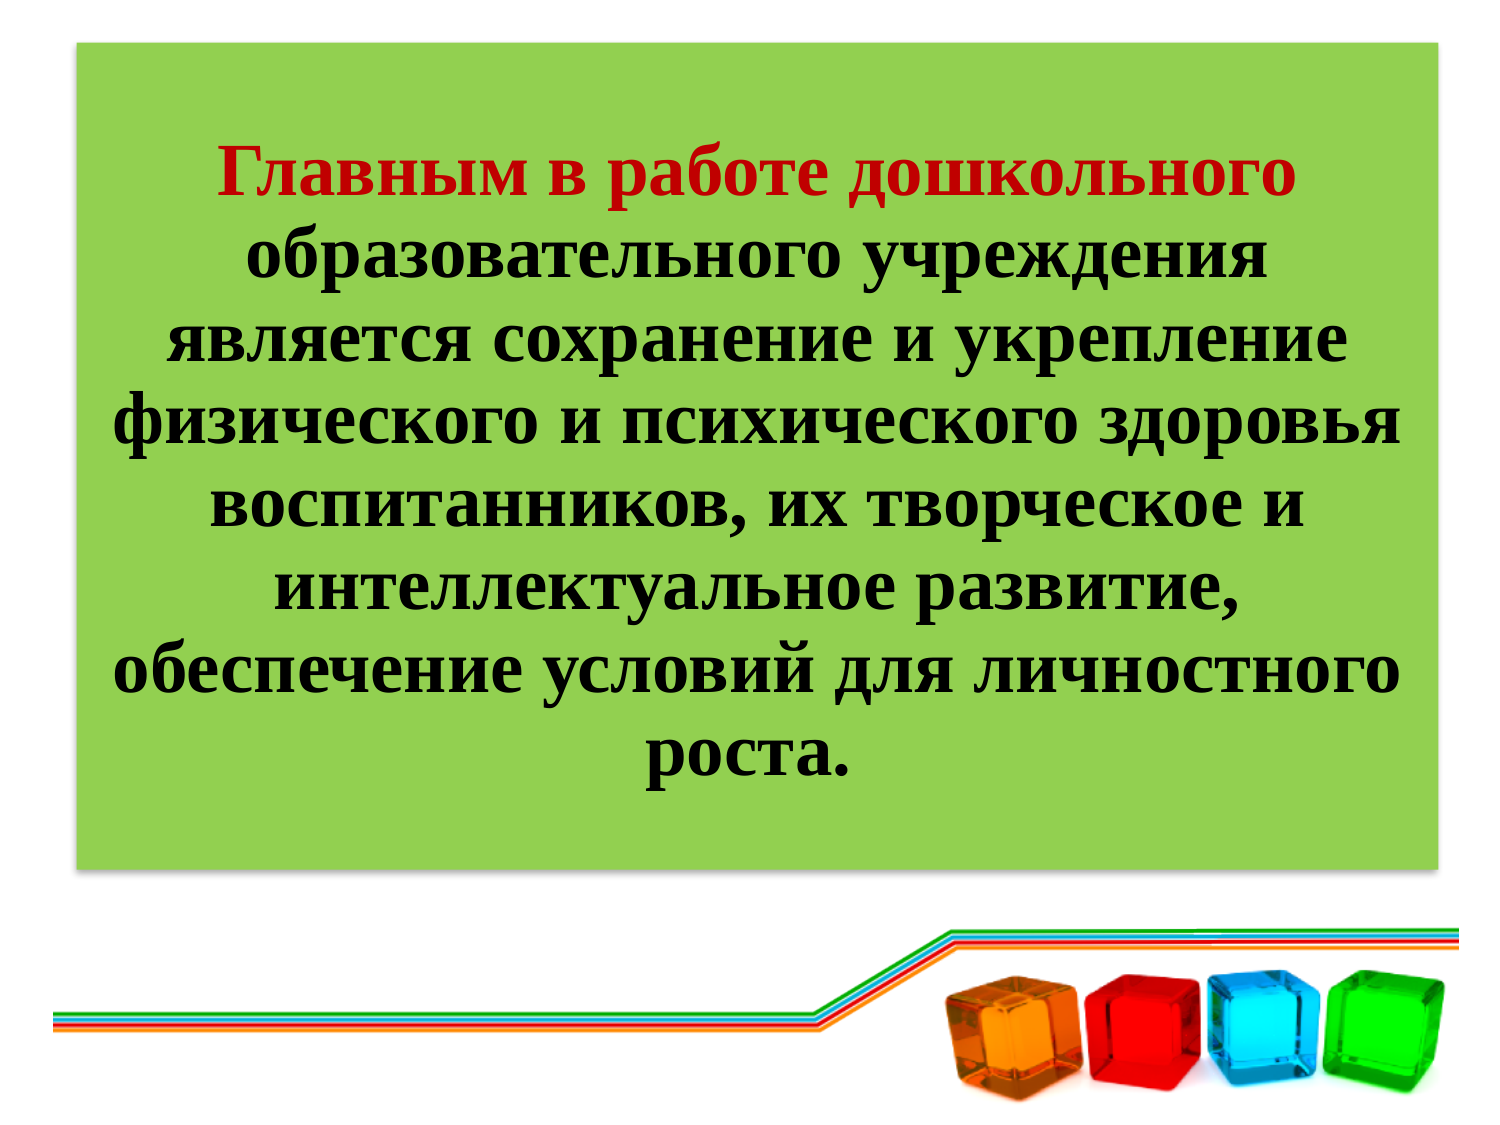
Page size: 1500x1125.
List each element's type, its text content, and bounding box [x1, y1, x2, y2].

text_box Главным в работе дошкольного образовательного учреждения является сохранение и укрепление физического и психического здоровья воспитанников, их творческое и интеллектуальное развитие, обеспечение условий для личностного роста. [76, 42, 1439, 52]
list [52, 54, 1459, 1109]
